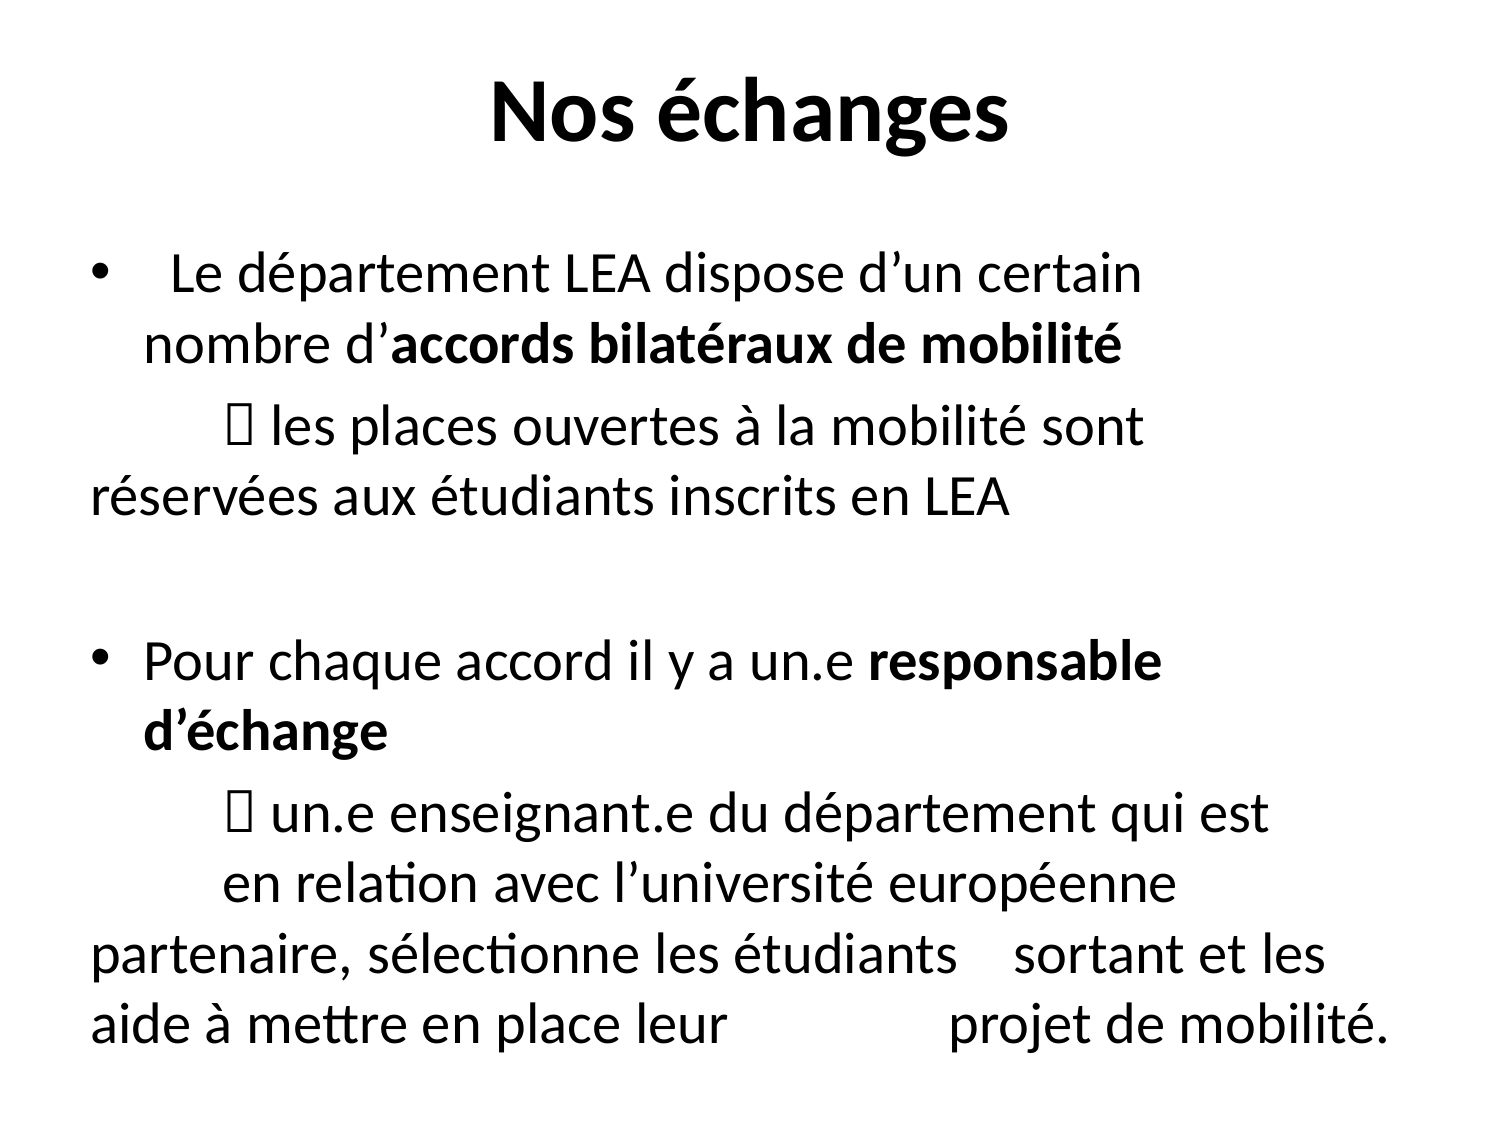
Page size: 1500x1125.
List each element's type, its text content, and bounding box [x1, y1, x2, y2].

list Le département LEA dispose d’un certain nombre d’accords bilatéraux de mobilité  les places ouvertes à la mobilité sont réservées aux étudiants inscrits en LEA Pour chaque accord il y a un.e responsable d’échange  un.e enseignant.e du département qui est en relation avec l’université européenne partenaire, sélectionne les étudiants sortant et les aide à mettre en place leur projet de mobilité. [75, 226, 1425, 1066]
title Nos échanges [75, 10, 1425, 199]
